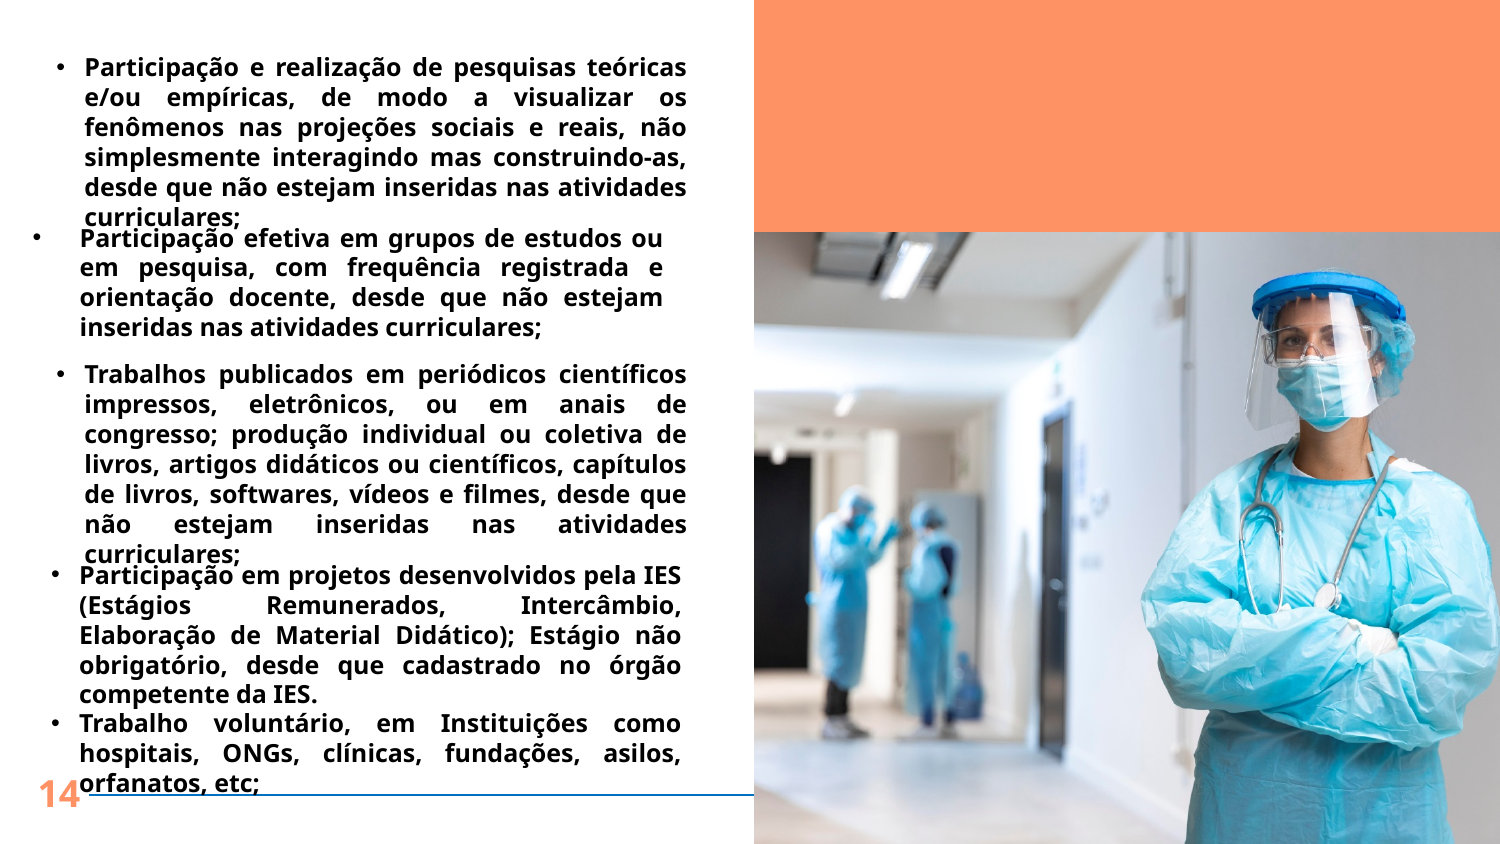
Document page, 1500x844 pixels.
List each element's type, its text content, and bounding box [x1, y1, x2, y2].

text_box [754, 0, 1500, 231]
text_box 14 [0, 762, 124, 823]
text_box Trabalho voluntário, em Instituições como hospitais, ONGs, clínicas, fundações, asilos, orfanatos, etc; [35, 699, 698, 805]
text_box Trabalhos publicados em periódicos científicos impressos, eletrônicos, ou em anais de congresso; produção individual ou coletiva de livros, artigos didáticos ou científicos, capítulos de livros, softwares, vídeos e filmes, desde que não estejam inseridas nas atividades curriculares; [41, 351, 703, 576]
text_box Participação e realização de pesquisas teóricas e/ou empíricas, de modo a visualizar os fenômenos nas projeções sociais e reais, não simplesmente interagindo mas construindo-as, desde que não estejam inseridas nas atividades curriculares; [41, 43, 703, 269]
picture [753, 231, 1500, 844]
text_box Participação em projetos desenvolvidos pela IES (Estágios Remunerados, Intercâmbio, Elaboração de Material Didático); Estágio não obrigatório, desde que cadastrado no órgão competente da IES. [35, 551, 698, 699]
text_box Participação efetiva em grupos de estudos ou em pesquisa, com frequência registrada e orientação docente, desde que não estejam inseridas nas atividades curriculares; [17, 214, 680, 350]
